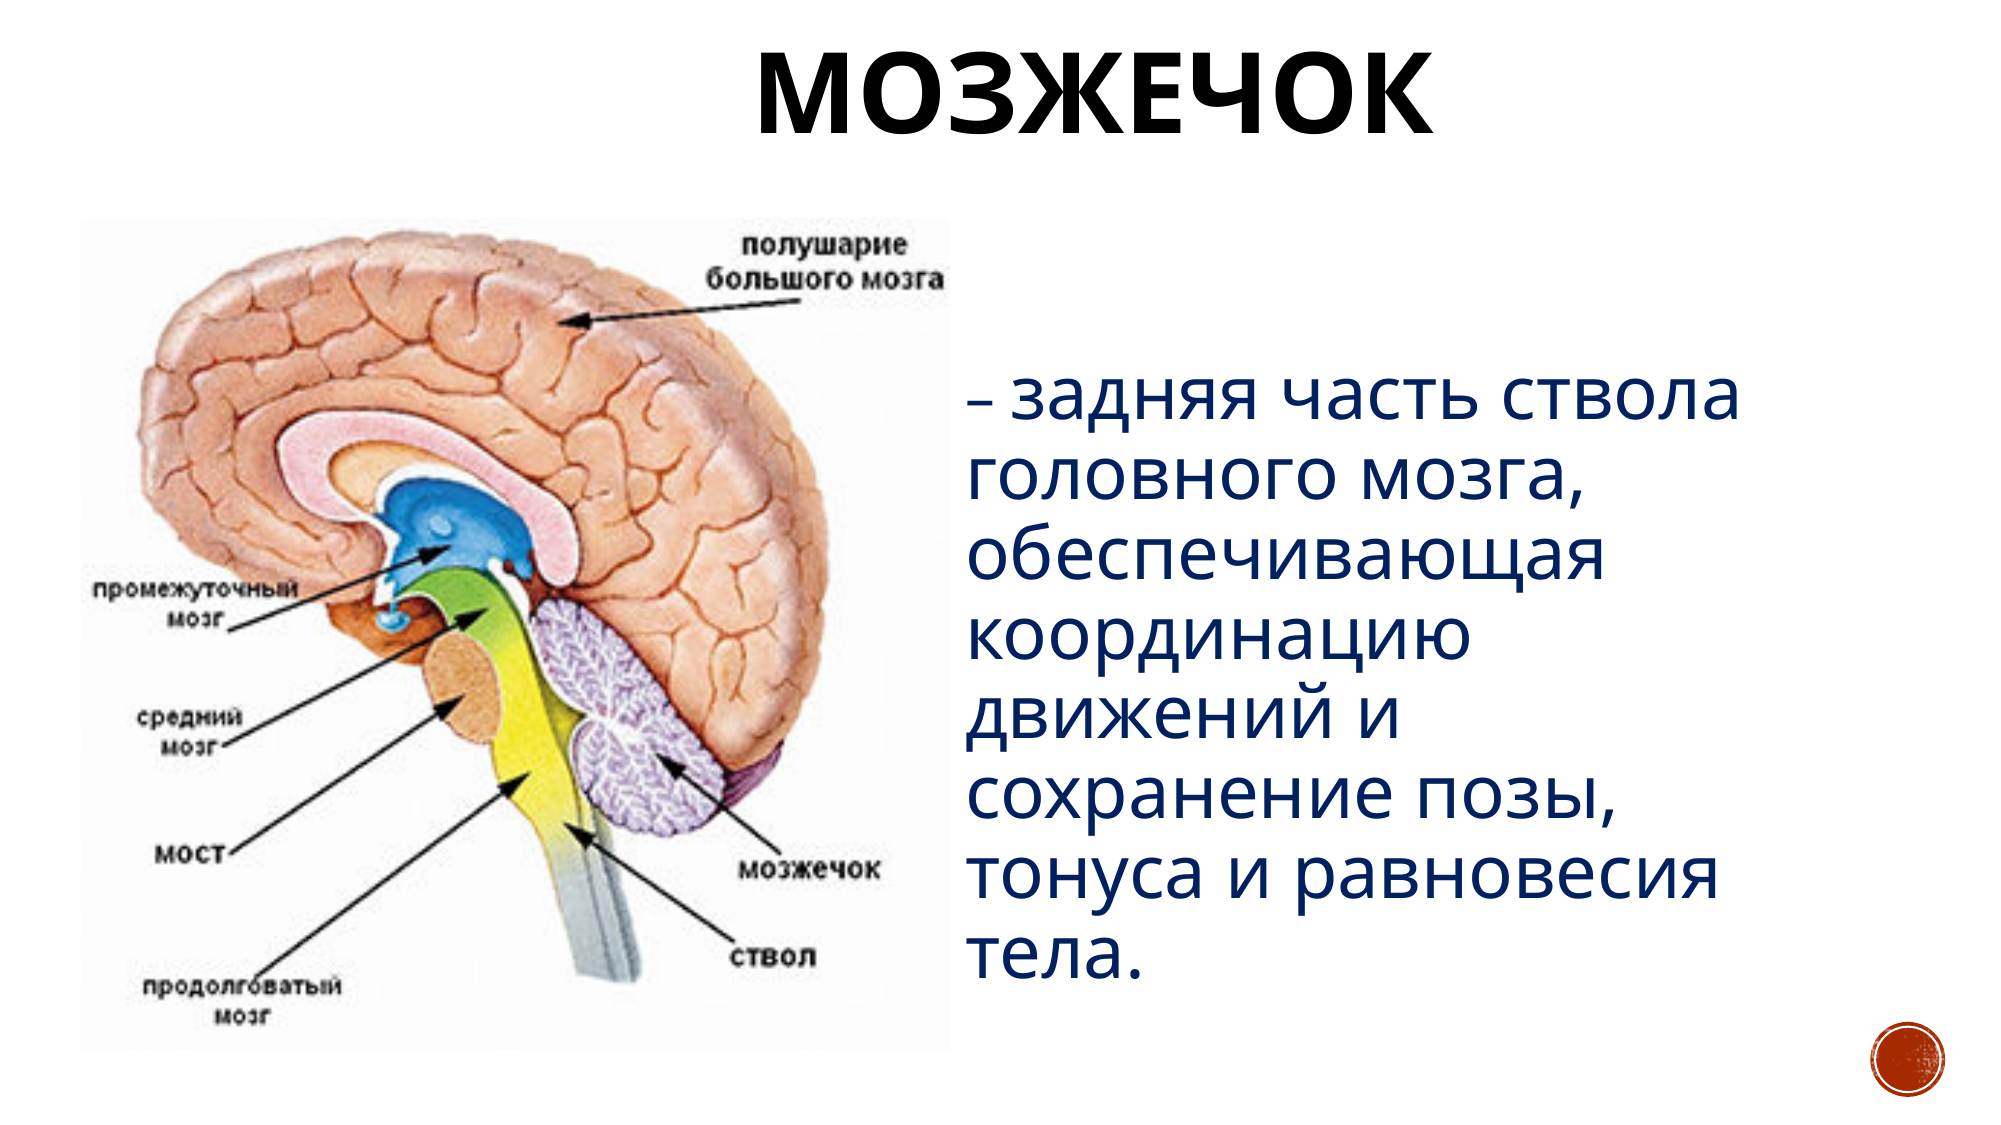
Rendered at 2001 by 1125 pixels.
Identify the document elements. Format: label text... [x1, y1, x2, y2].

title Мозжечок [282, 25, 1933, 168]
list – задняя часть ствола головного мозга, обеспечивающая координацию движений и сохранение позы, тонуса и равновесия тела. [951, 348, 1826, 1013]
picture [81, 218, 950, 1050]
